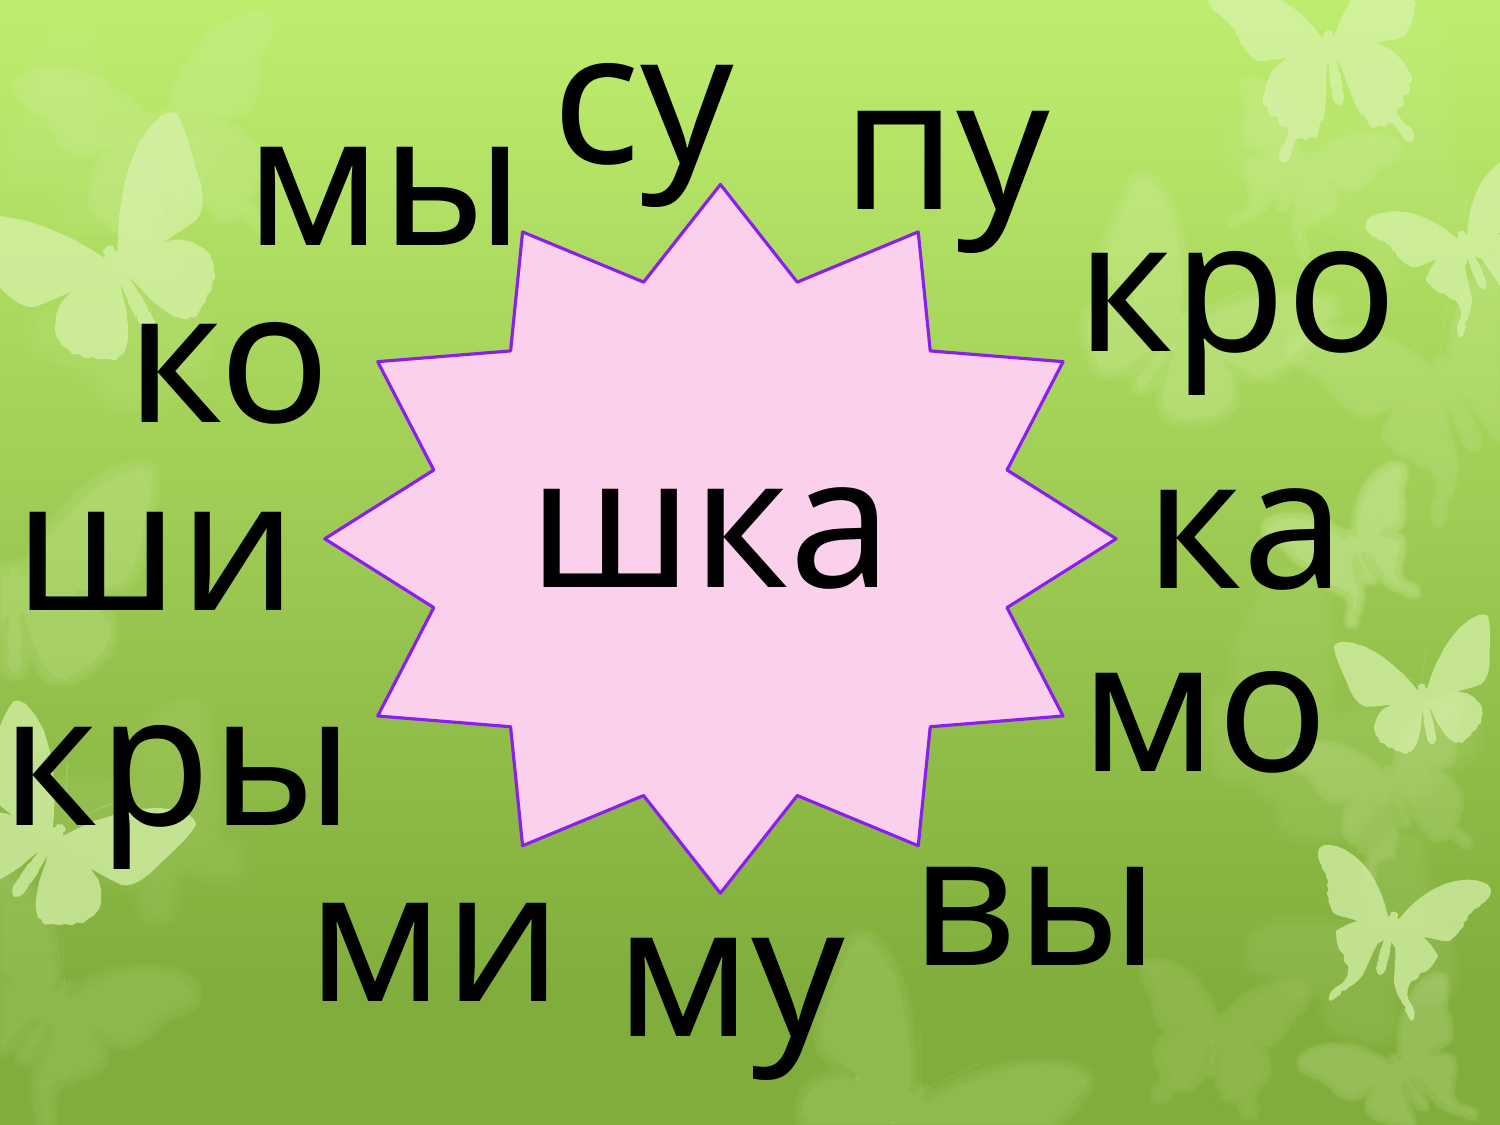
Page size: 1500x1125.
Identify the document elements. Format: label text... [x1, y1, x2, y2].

text_box ка [1130, 398, 1393, 633]
text_box пу [827, 19, 1120, 254]
text_box су [537, 0, 861, 208]
text_box вы [896, 774, 1193, 1010]
text_box мы [230, 54, 601, 290]
text_box ко [111, 231, 455, 467]
text_box му [600, 845, 924, 1081]
text_box ми [292, 810, 601, 1046]
text_box ши [0, 420, 325, 634]
text_box кро [1061, 160, 1440, 396]
text_box шка [513, 397, 1058, 632]
text_box кры [0, 634, 401, 869]
text_box [325, 208, 1065, 845]
text_box [1058, 500, 1118, 578]
text_box мо [1065, 580, 1402, 816]
